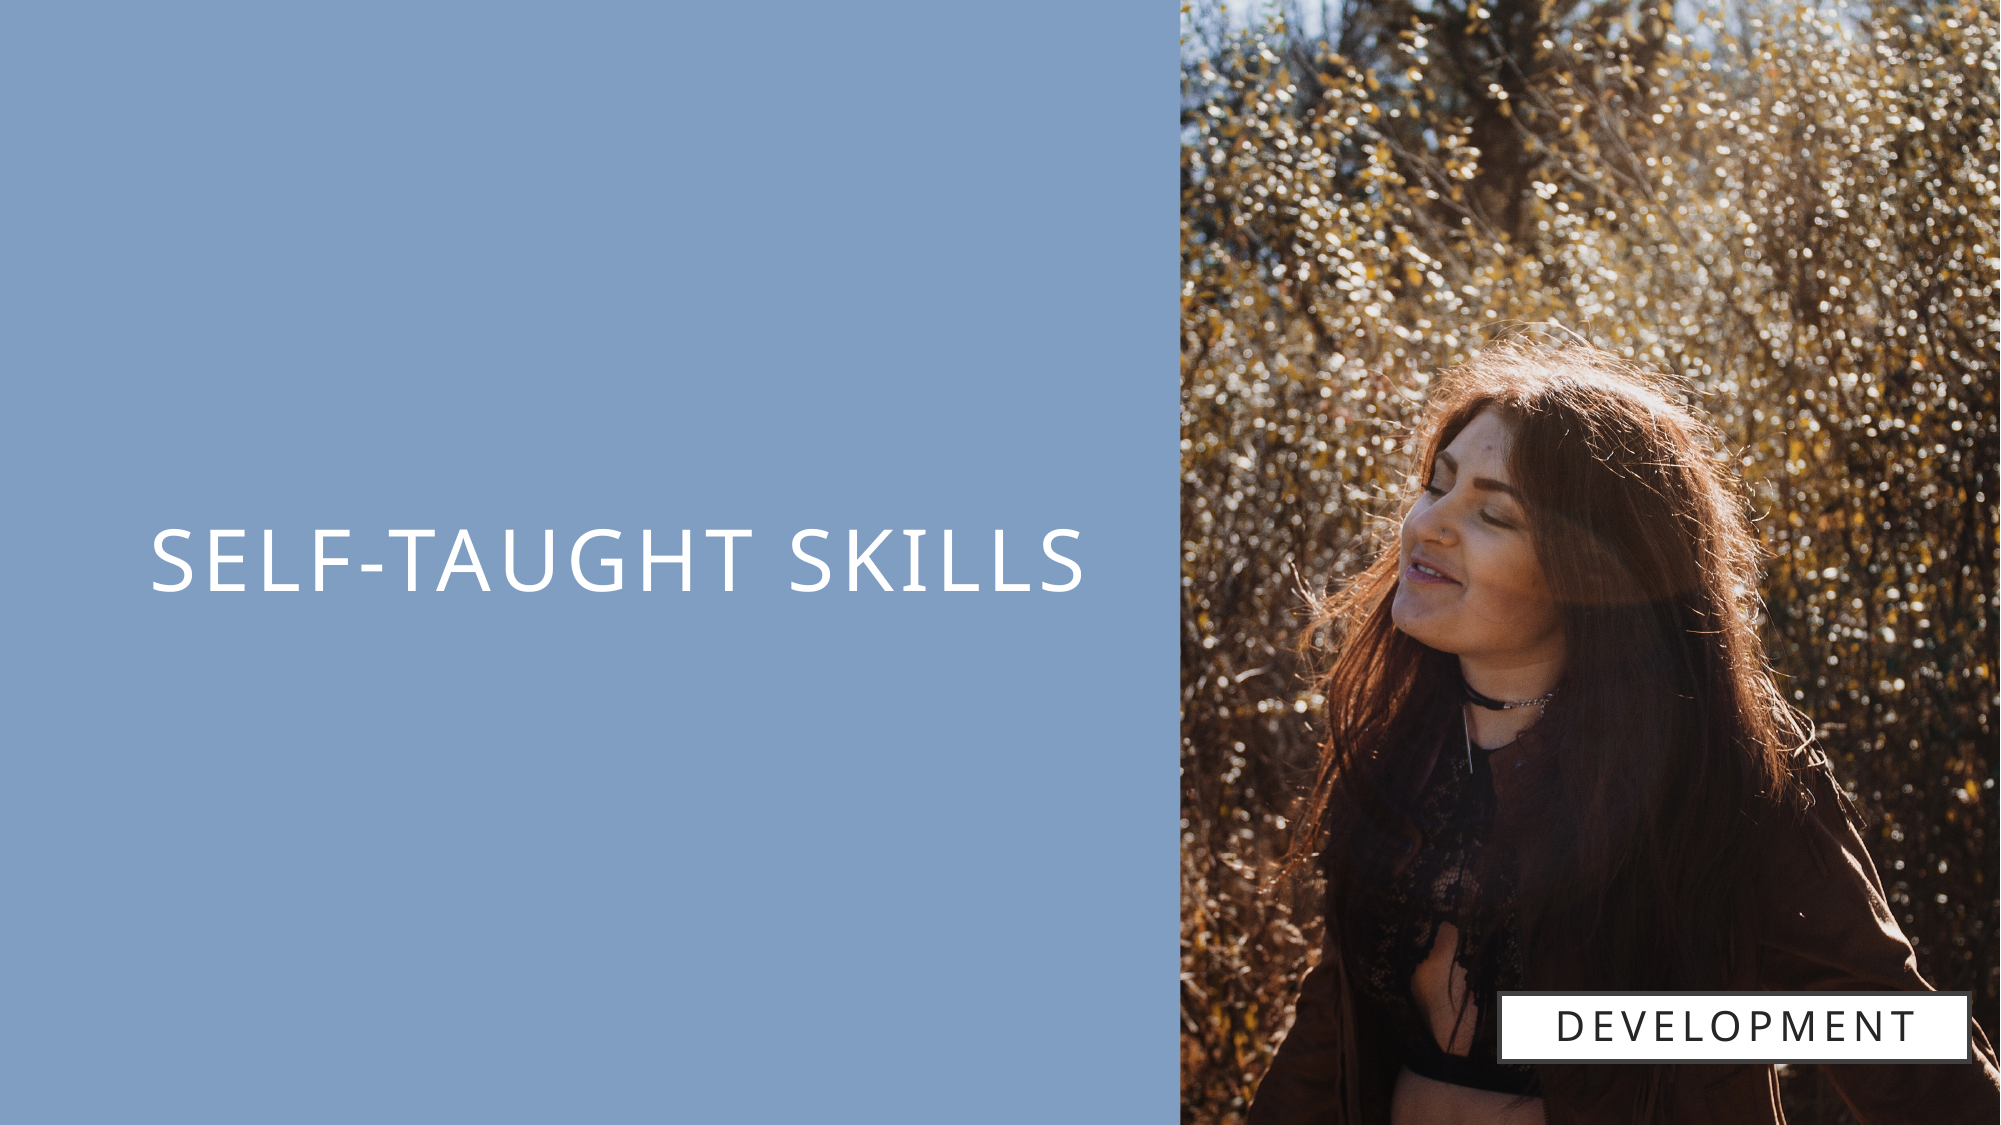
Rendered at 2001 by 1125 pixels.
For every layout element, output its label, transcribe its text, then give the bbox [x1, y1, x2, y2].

picture [1180, 0, 2000, 1125]
list SELF-TAUGHT SKILLS [131, 498, 1105, 627]
